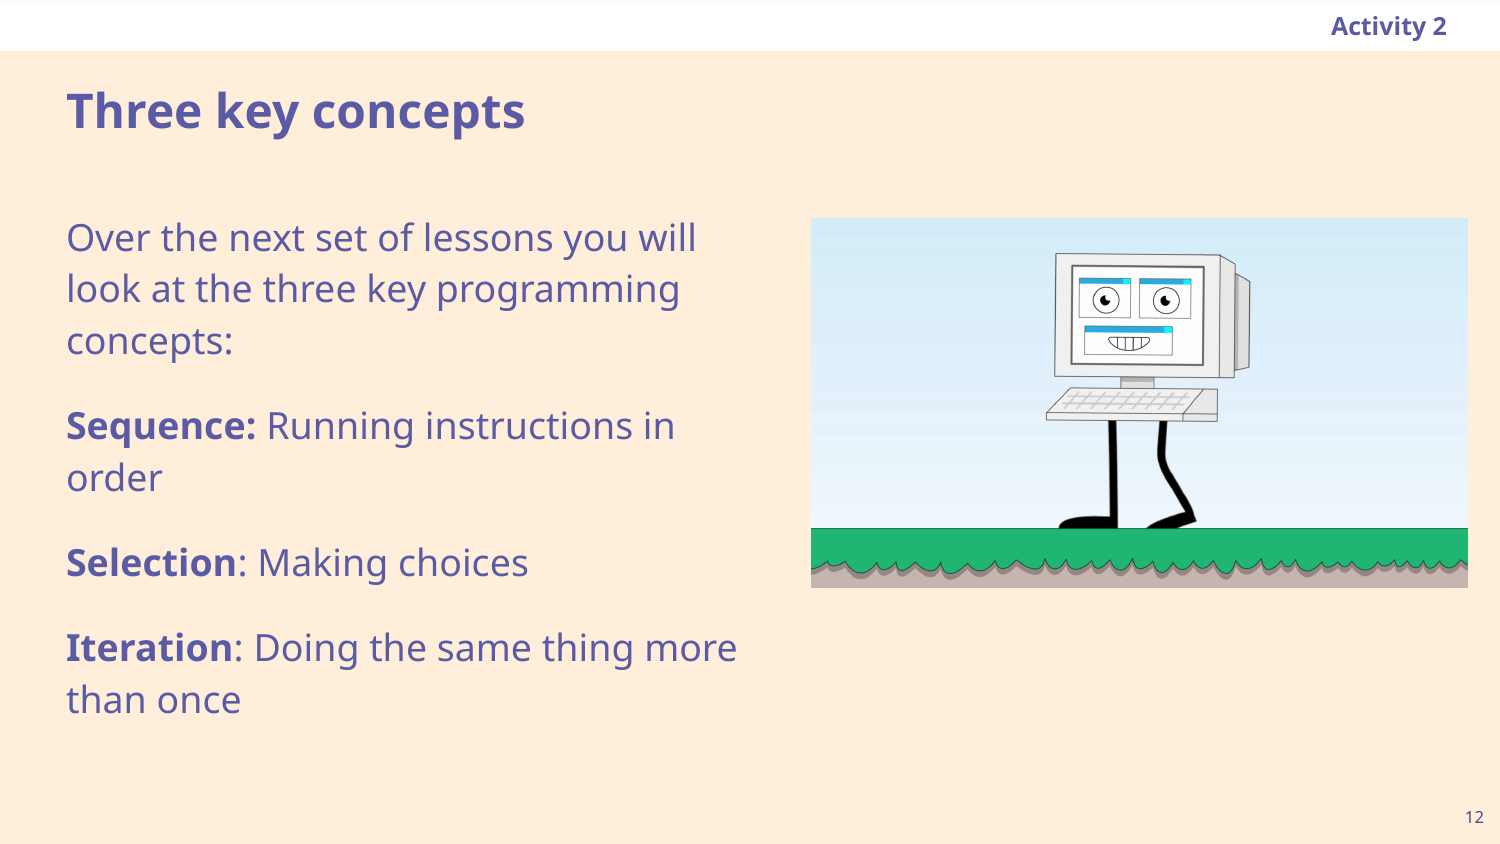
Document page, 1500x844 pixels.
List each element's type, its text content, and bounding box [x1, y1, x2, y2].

picture [811, 218, 1469, 588]
slide_number 12 [1448, 792, 1500, 844]
list Over the next set of lessons you will look at the three key programming concepts: Sequence: Running instructions in order Selection: Making choices Iteration: Doing the same thing more than once [51, 191, 794, 793]
title Three key concepts [51, 52, 1480, 167]
subtitle Activity 2 [862, 0, 1448, 52]
